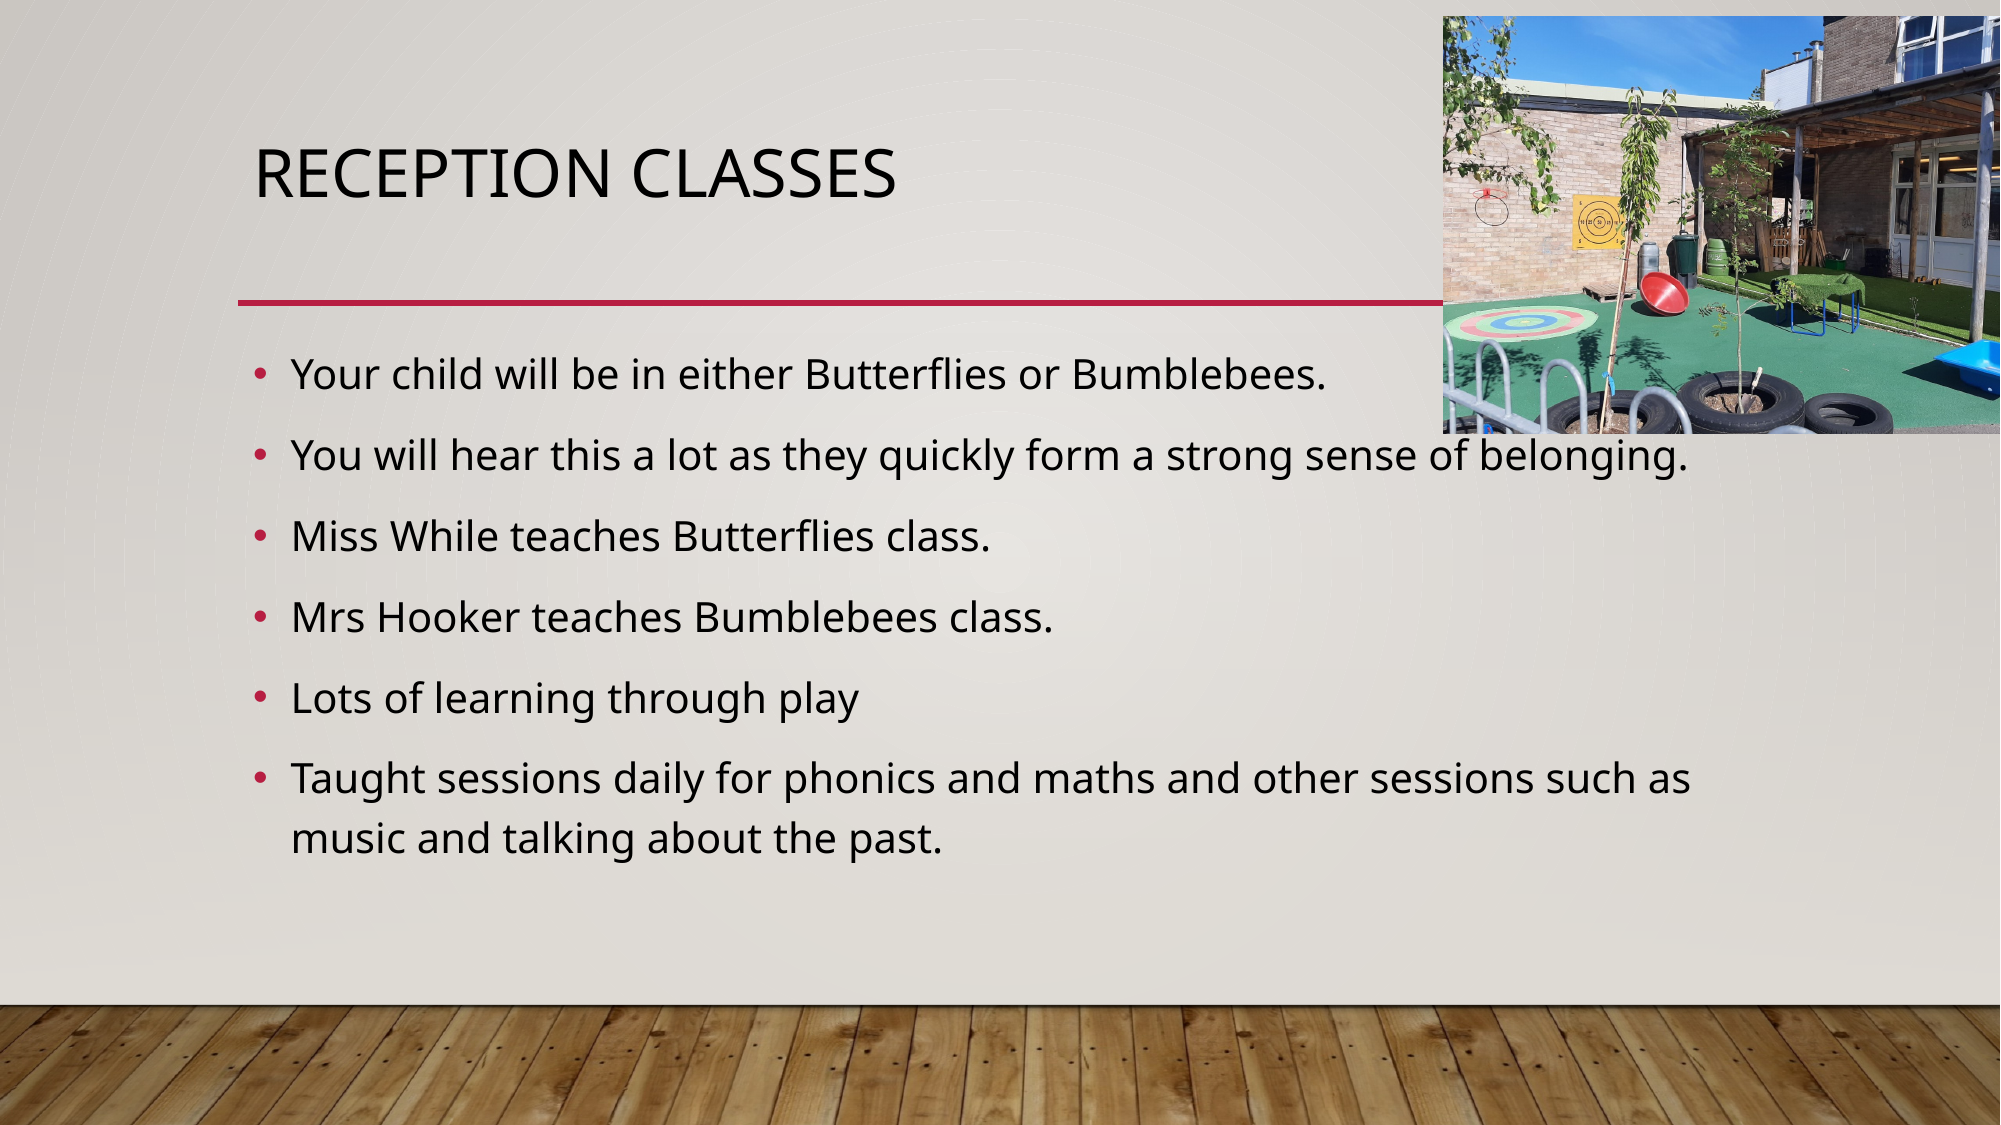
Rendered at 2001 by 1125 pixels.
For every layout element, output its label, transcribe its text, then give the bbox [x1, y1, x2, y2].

list Your child will be in either Butterflies or Bumblebees. You will hear this a lot as they quickly form a strong sense of belonging. Miss While teaches Butterflies class. Mrs Hooker teaches Bumblebees class. Lots of learning through play Taught sessions daily for phonics and maths and other sessions such as music and talking about the past. [238, 330, 1814, 897]
picture [0, 1005, 2000, 1125]
picture [1442, 16, 2000, 435]
title Reception classes [238, 131, 1442, 305]
